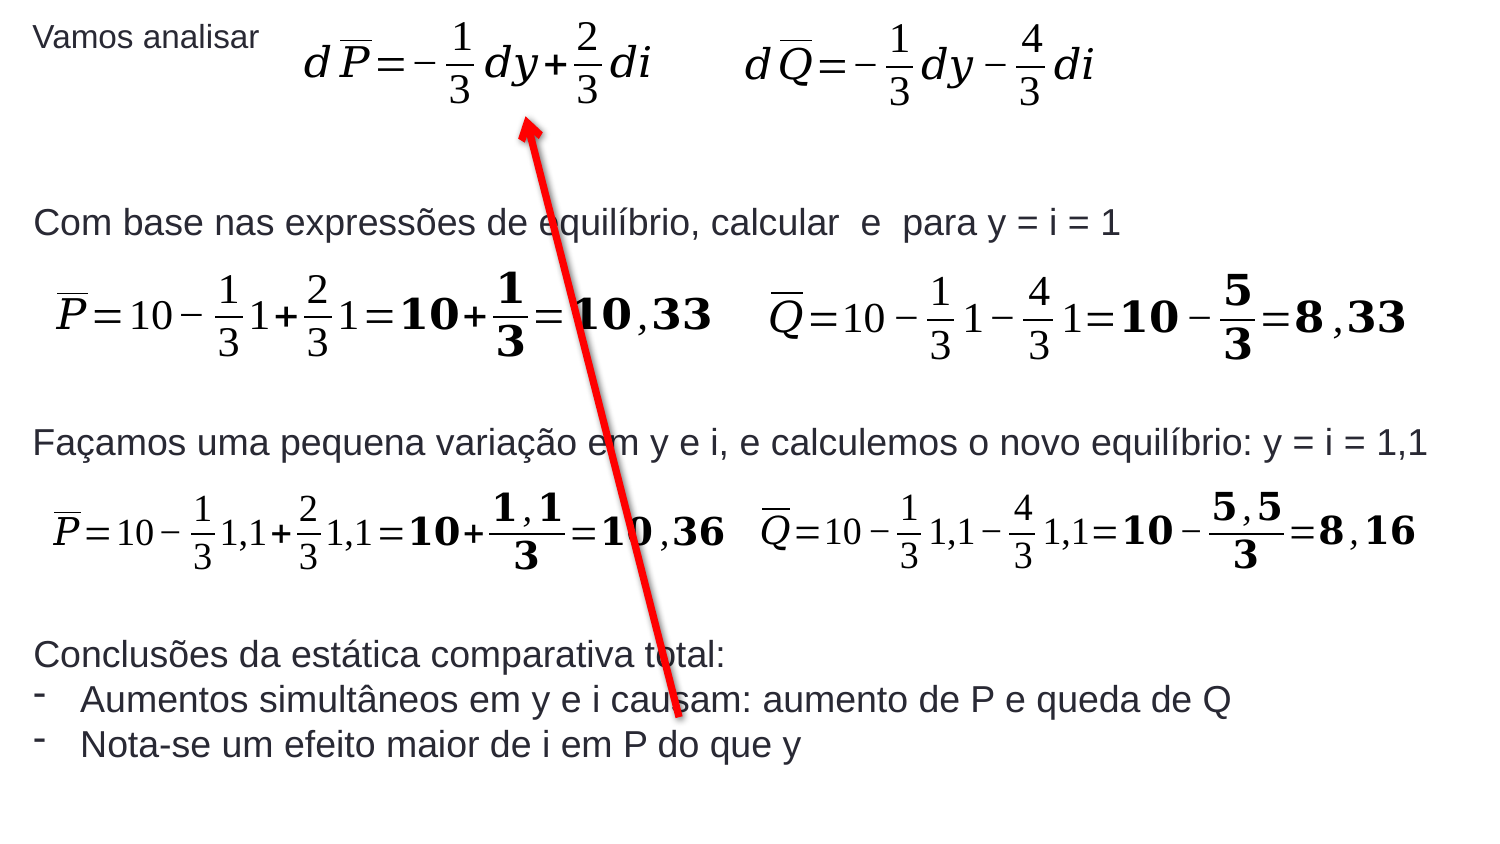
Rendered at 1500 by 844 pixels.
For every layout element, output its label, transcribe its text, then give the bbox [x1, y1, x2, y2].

text_box Façamos uma pequena variação em y e i, e calculemos o novo equilíbrio: y = i = 1,1 [689, 410, 1470, 470]
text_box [525, 116, 680, 718]
text_box Conclusões da estática comparativa total: Aumentos simultâneos em y e i causam: aumento de P e queda de Q Nota-se um efeito maior de i em P do que y [18, 622, 1448, 773]
text_box Vamos analisar [17, 8, 1470, 63]
text_box Façamos uma pequena variação em y e i, e calculemos o novo equilíbrio: y = i = 1,1 [17, 410, 522, 470]
